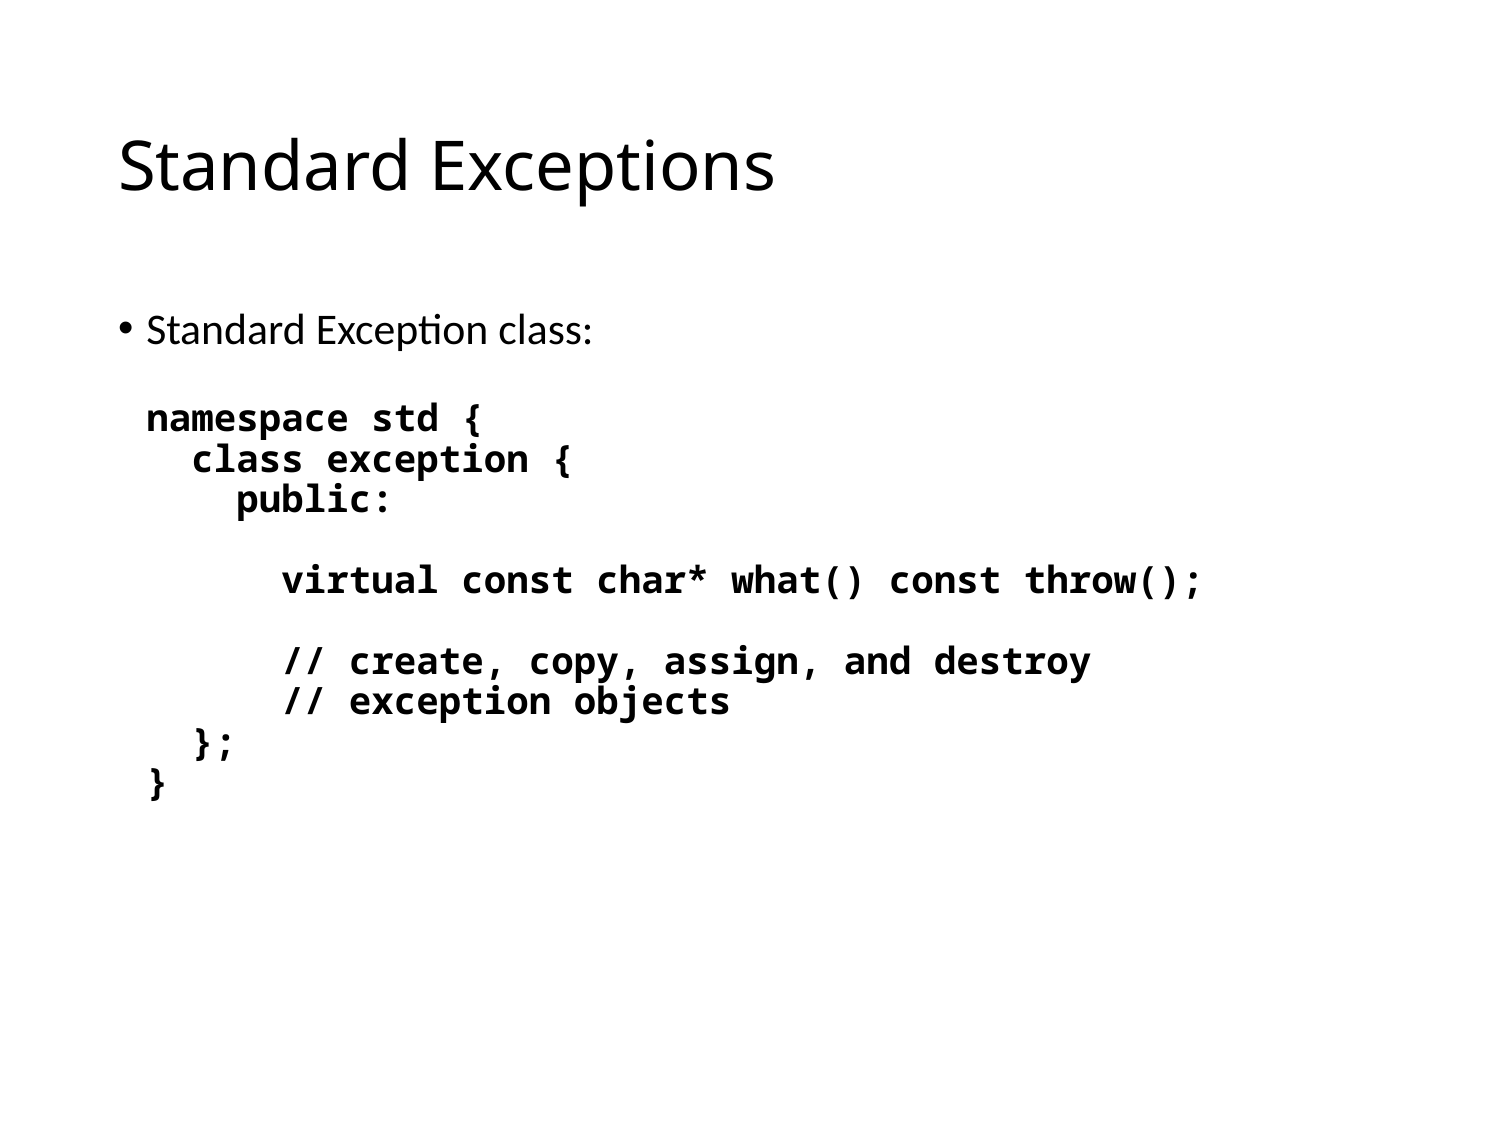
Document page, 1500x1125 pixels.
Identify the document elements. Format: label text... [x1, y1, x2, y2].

title Standard Exceptions [103, 59, 1397, 278]
list Standard Exception class: namespace std { class exception { public: virtual const char* what() const throw(); // create, copy, assign, and destroy // exception objects }; } [103, 299, 1397, 1014]
